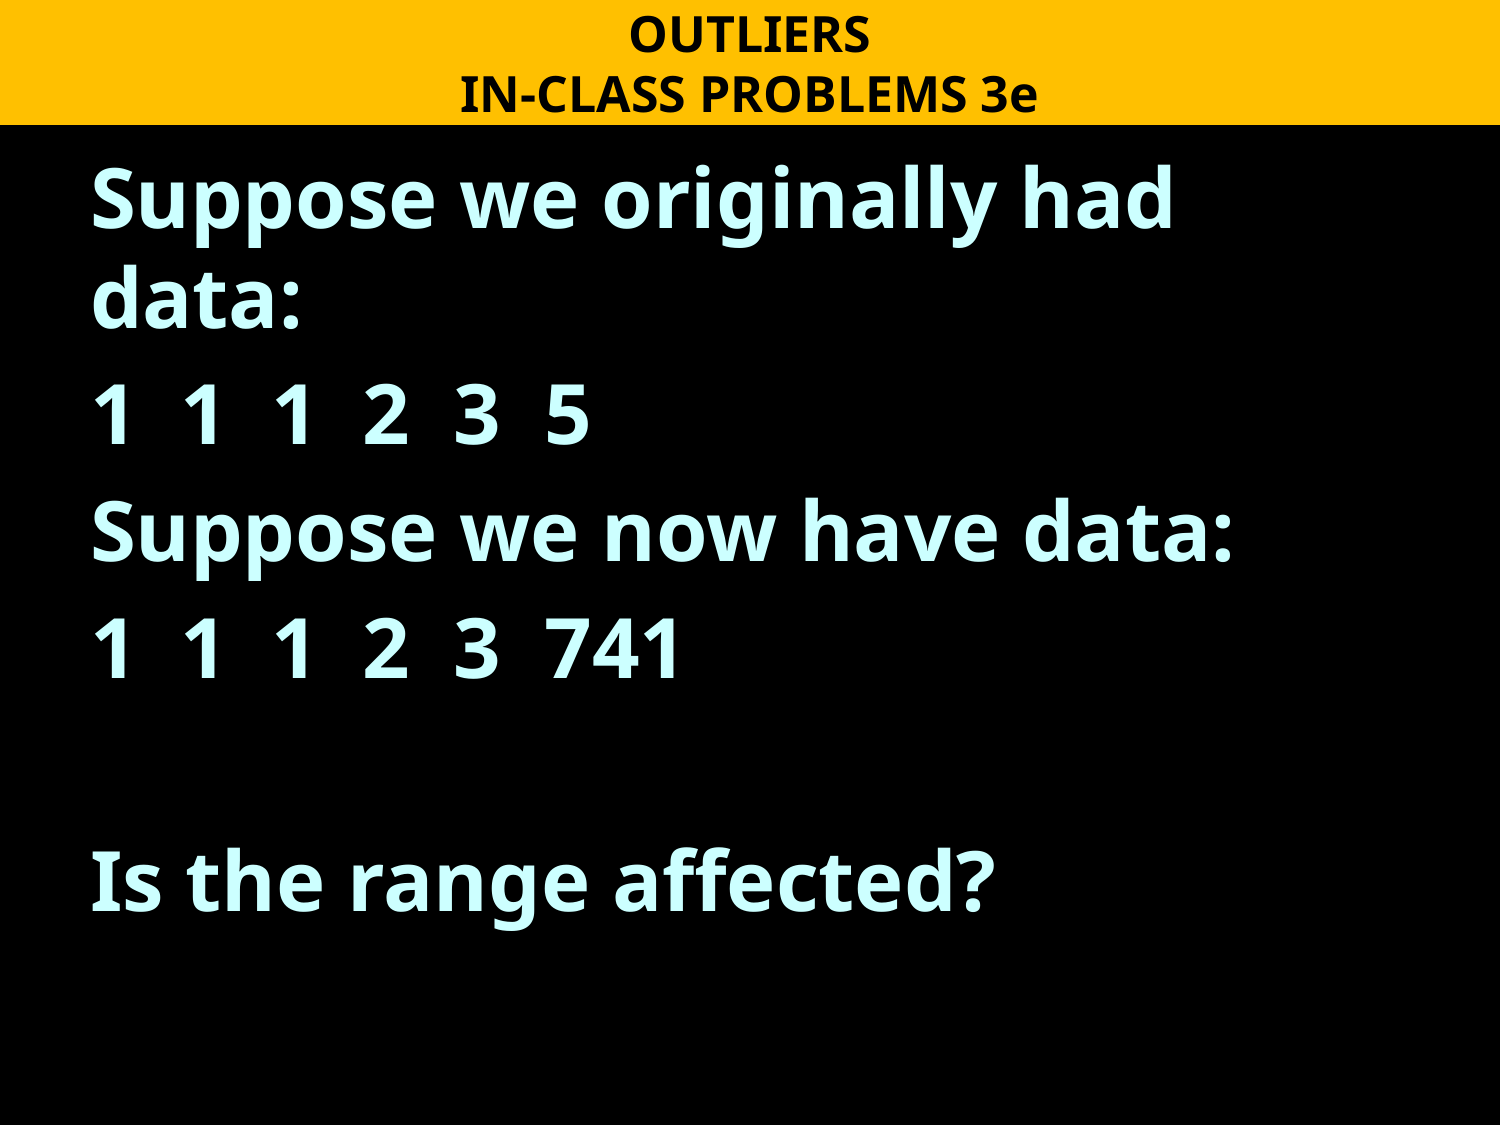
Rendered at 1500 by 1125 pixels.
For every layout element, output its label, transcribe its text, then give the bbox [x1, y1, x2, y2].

text_box OUTLIERS IN-CLASS PROBLEMS 3e [0, 0, 1500, 125]
list Suppose we originally had data: 1 1 1 2 3 5 Suppose we now have data: 1 1 1 2 3 741 Is the range affected? [75, 137, 1425, 1063]
